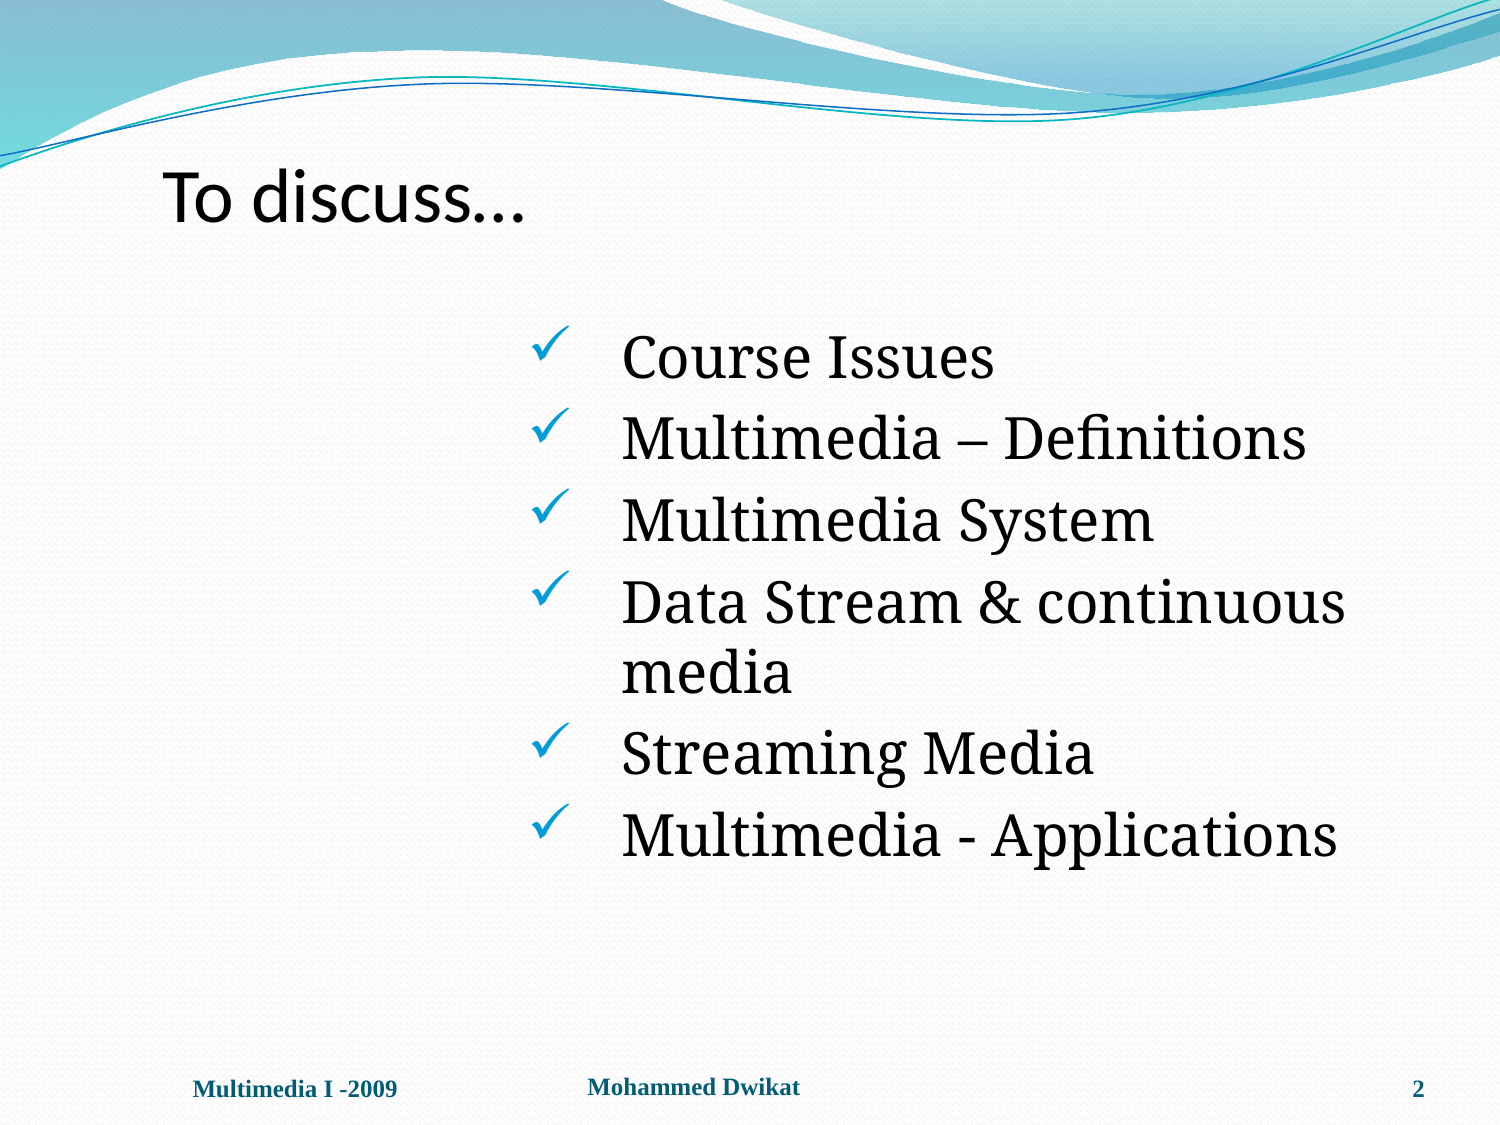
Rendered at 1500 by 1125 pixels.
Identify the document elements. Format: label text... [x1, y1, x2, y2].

footer Mohammed Dwikat [587, 1025, 1063, 1100]
slide_number 2 [1299, 1042, 1425, 1103]
list Course Issues Multimedia – Definitions Multimedia System Data Stream & continuous media Streaming Media Multimedia - Applications [512, 312, 1400, 875]
title To discuss… [162, 125, 1425, 238]
slide_number Multimedia I -2009 [192, 1027, 505, 1103]
